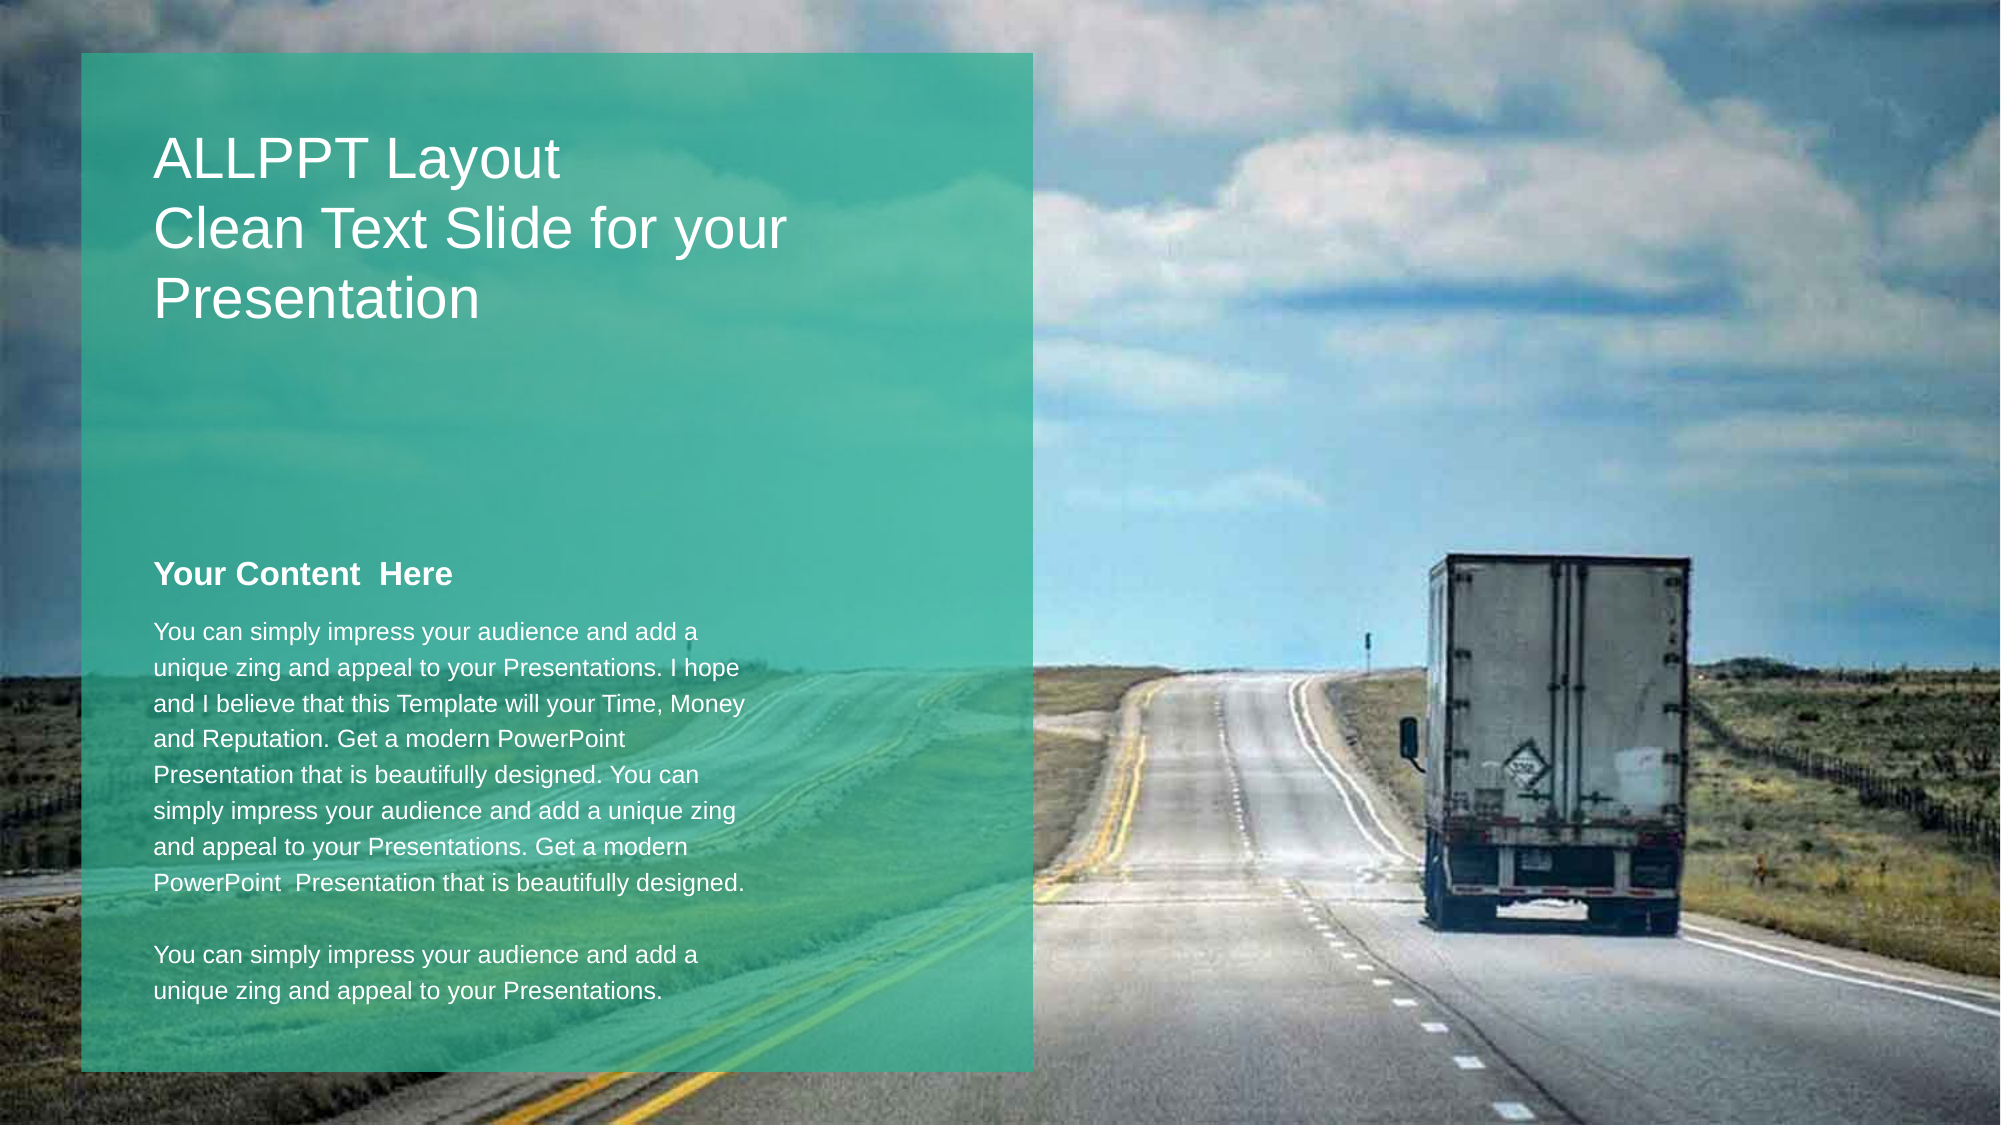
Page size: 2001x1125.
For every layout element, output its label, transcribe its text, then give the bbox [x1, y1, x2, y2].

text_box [138, 544, 793, 1014]
text_box [80, 52, 1034, 1073]
picture [0, 0, 2001, 1125]
text_box ALLPPT Layout Clean Text Slide for your Presentation [138, 112, 810, 338]
